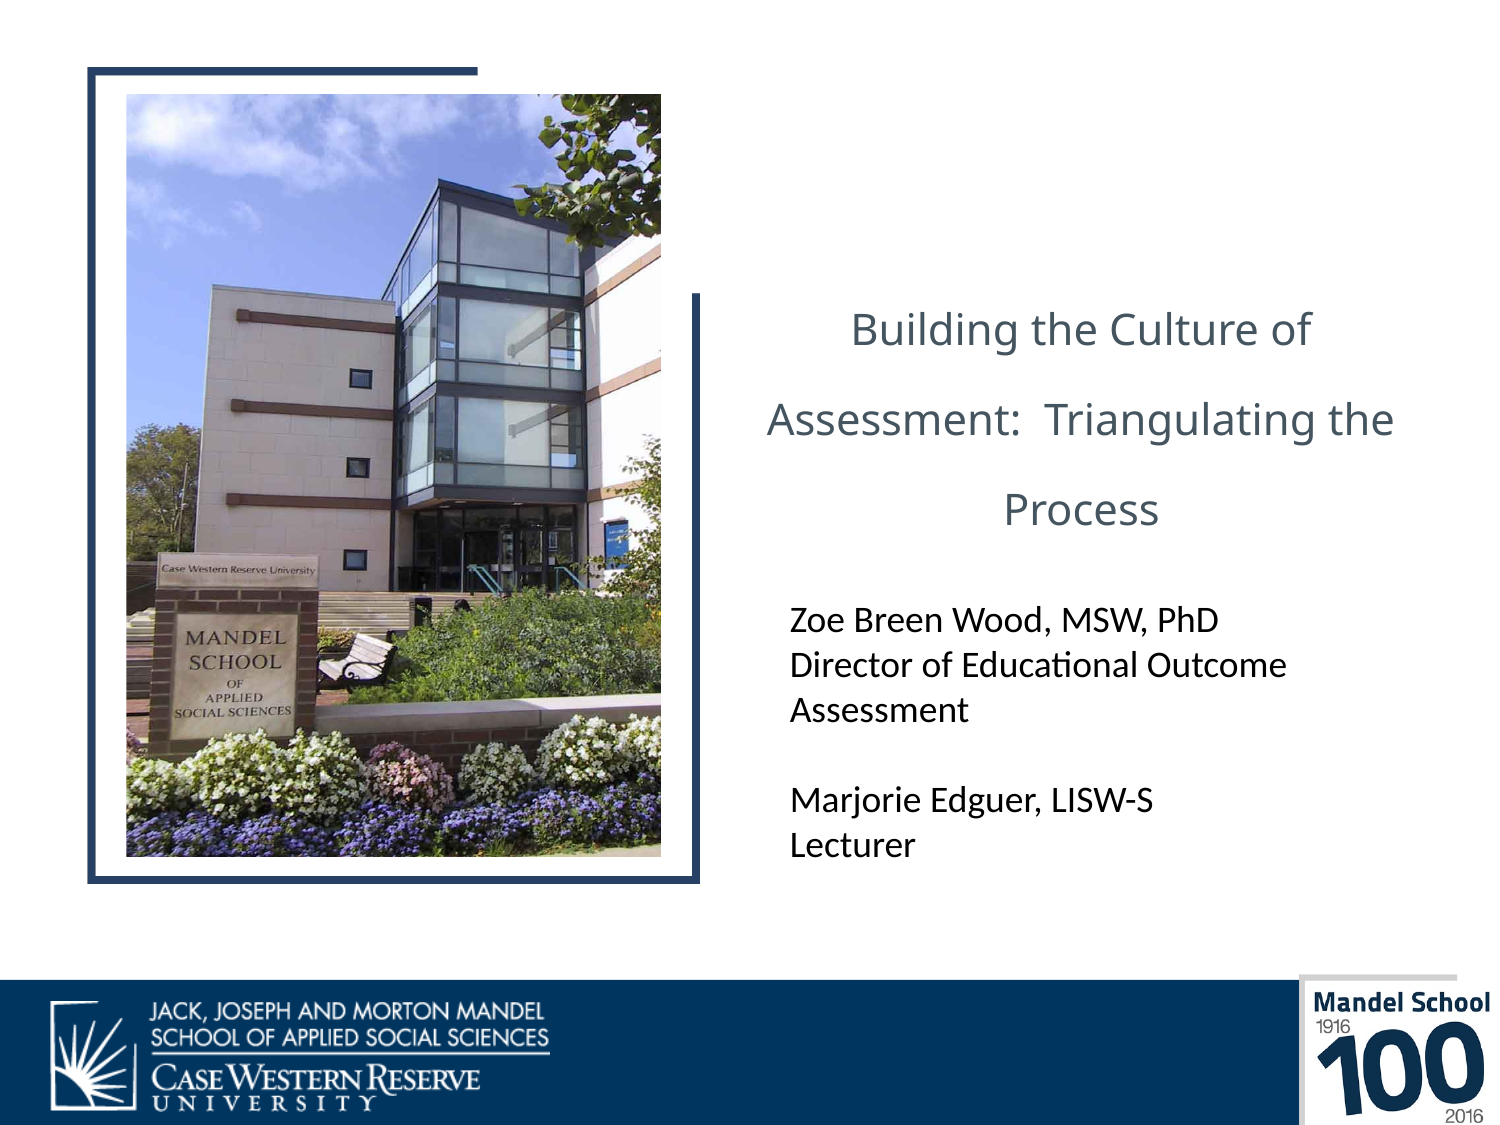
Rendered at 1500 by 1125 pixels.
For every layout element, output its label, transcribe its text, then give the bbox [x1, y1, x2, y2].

text_box Building the Culture of Assessment: Triangulating the Process [725, 285, 1438, 661]
text_box [0, 979, 1293, 1125]
picture [49, 974, 585, 1112]
picture [85, 60, 703, 886]
text_box Zoe Breen Wood, MSW, PhD Director of Educational Outcome Assessment Marjorie Edguer, LISW-S Lecturer [774, 587, 1325, 873]
picture [1298, 974, 1500, 1125]
